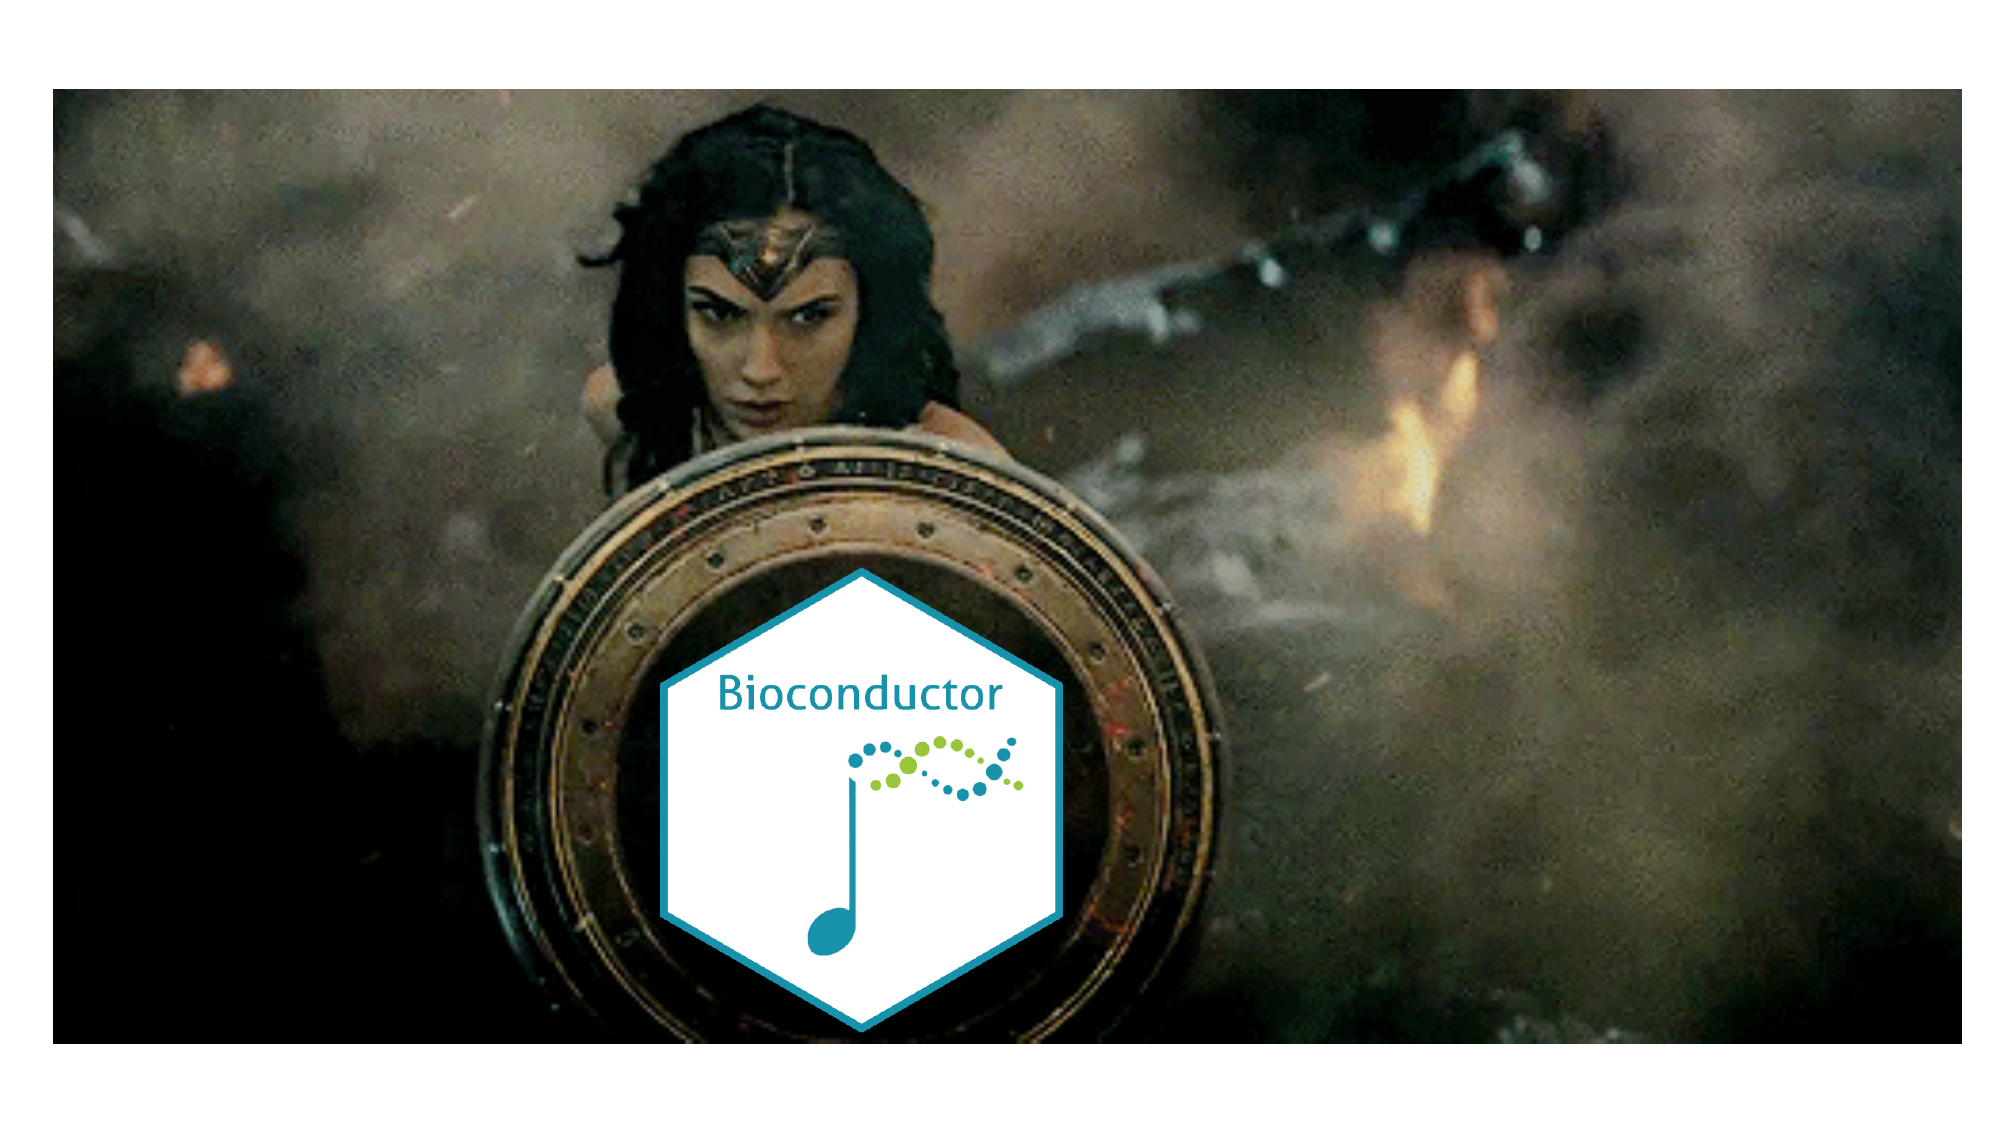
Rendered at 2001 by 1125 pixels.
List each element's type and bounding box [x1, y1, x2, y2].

picture [53, 89, 1962, 1044]
